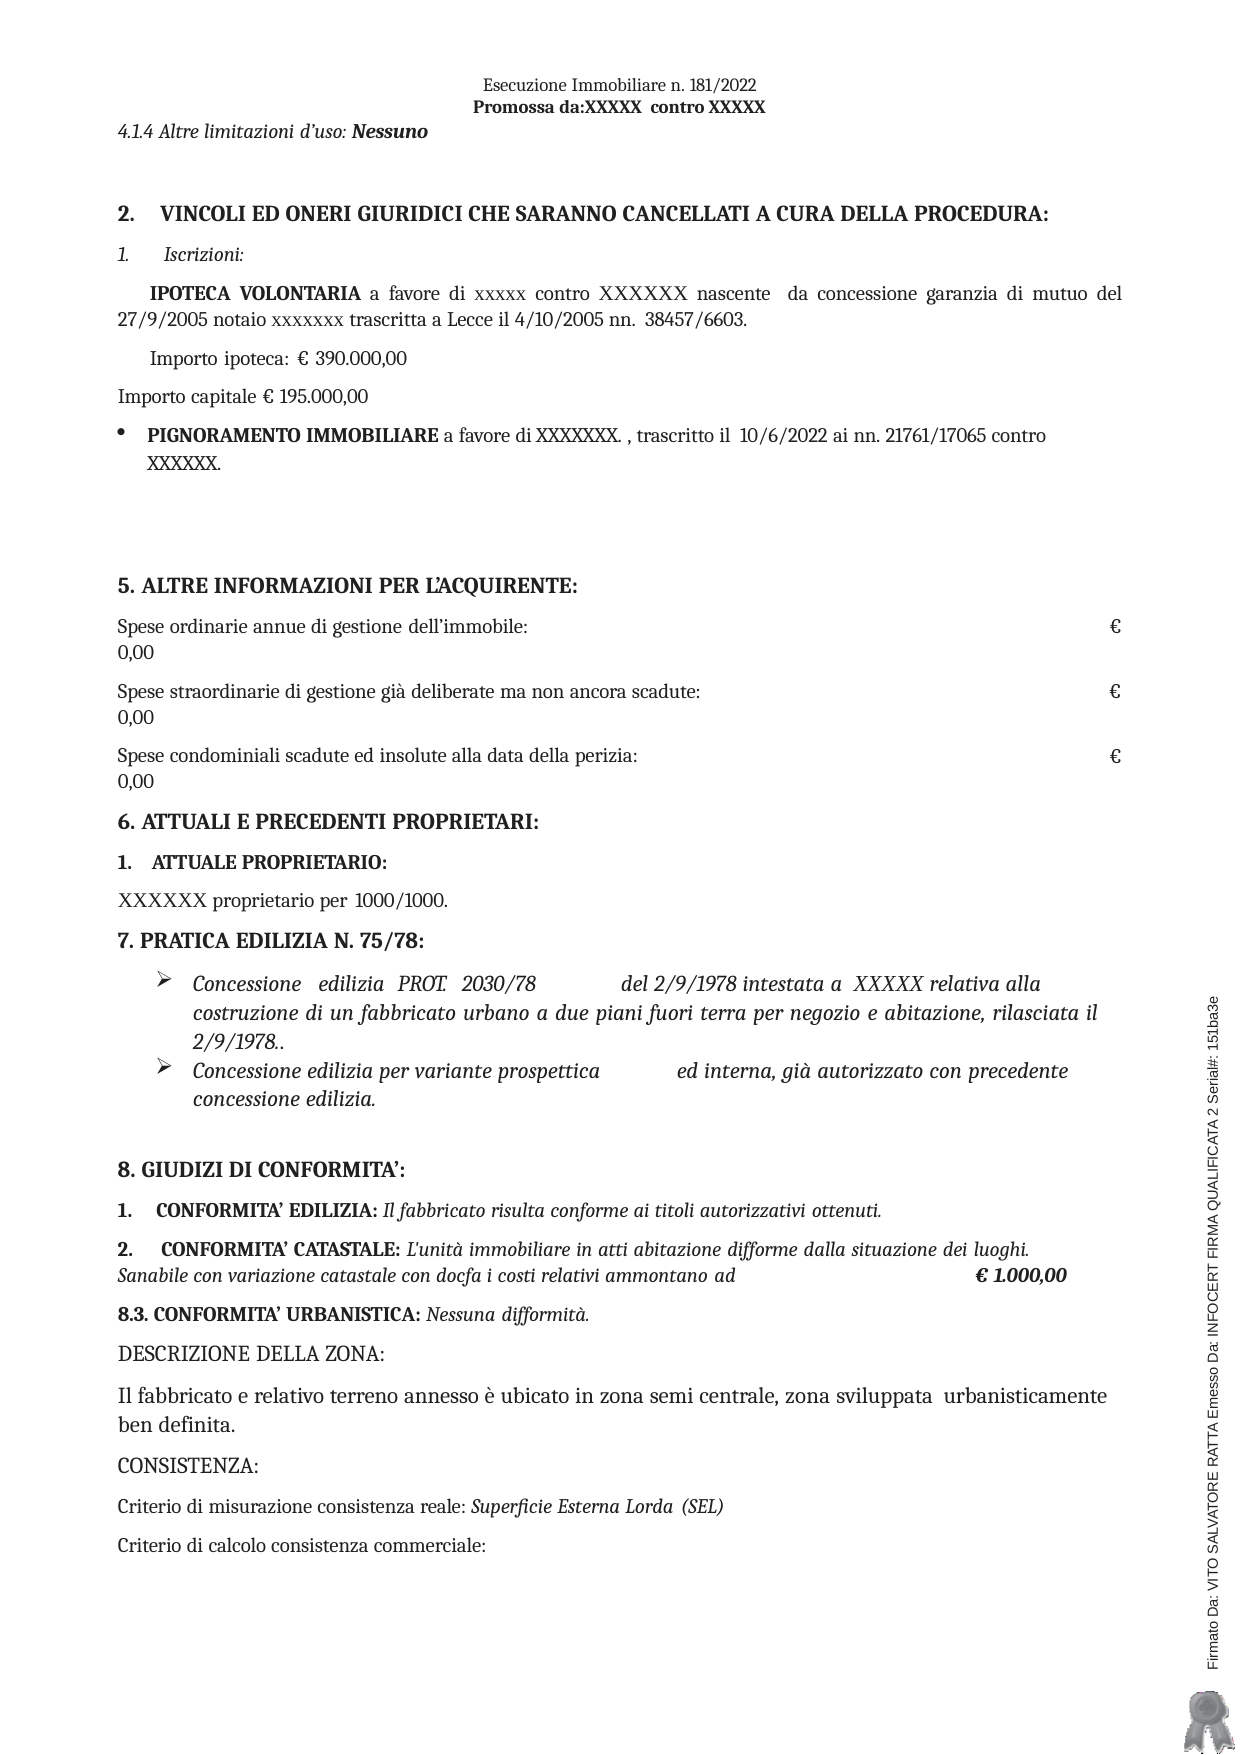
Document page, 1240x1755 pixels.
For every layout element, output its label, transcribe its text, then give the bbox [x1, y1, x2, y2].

picture [1181, 1690, 1235, 1754]
text_box ALTRE INFORMAZIONI PER L’ACQUIRENTE: Spese ordinarie annue di gestione dell’immobile: 0,00 Spese straordinarie di gestione già deliberate ma non ancora scadute: 0,00 Spese condominiali scadute ed insolute alla data della perizia: 0,00 ATTUALI E PRECEDENTI PROPRIETARI: ATTUALE PROPRIETARIO: XXXXXX proprietario per 1000/1000. 7. PRATICA EDILIZIA N. 75/78: [115, 552, 902, 954]
text_box € [1106, 610, 1124, 638]
text_box Firmato Da: VITO SALVATORE RATTA Emesso Da: INFOCERT FIRMA QUALIFICATA 2 Serial#: 151ba3e [1203, 973, 1224, 1673]
text_box € [1106, 675, 1124, 703]
text_box Esecuzione Immobiliare n. 181/2022 Promossa da:XXXXX contro XXXXX 4.1.4 Altre limitazioni d’uso: Nessuno VINCOLI ED ONERI GIURIDICI CHE SARANNO CANCELLATI A CURA DELLA PROCEDURA: Iscrizioni: IPOTECA VOLONTARIA a favore di xxxxx contro XXXXXX nascente da concessione garanzia di mutuo del 27/9/2005 notaio xxxxxxx trascritta a Lecce il 4/10/2005 nn. 38457/6603. Importo ipoteca: € 390.000,00 Importo capitale € 195.000,00 PIGNORAMENTO IMMOBILIARE a favore di XXXXXXX. , trascritto il 10/6/2022 ai nn. 21761/17065 contro XXXXXX. [115, 70, 1123, 475]
text_box 2/9/1978.. Concessione edilizia per variante prospettica concessione edilizia. [153, 1022, 653, 1112]
text_box Concessione edilizia PROT. 2030/78 del 2/9/1978 intestata a XXXXX relativa alla costruzione di un fabbricato urbano a due piani fuori terra per negozio e abitazione, rilasciata il [153, 964, 1124, 1025]
text_box Il fabbricato e relativo terreno annesso è ubicato in zona semi centrale, zona sviluppata urbanisticamente ben definita. CONSISTENZA: Criterio di misurazione consistenza reale: Superficie Esterna Lorda (SEL) Criterio di calcolo consistenza commerciale: [115, 1376, 1124, 1557]
text_box Sanabile con variazione catastale con docfa i costi relativi ammontano ad 8.3. CONFORMITA’ URBANISTICA: Nessuna difformità. DESCRIZIONE DELLA ZONA: [115, 1245, 756, 1367]
text_box € 1.000,00 [972, 1259, 1076, 1287]
text_box ed interna, già autorizzato con precedente [674, 1053, 1124, 1083]
text_box € [1106, 740, 1124, 768]
text_box GIUDIZI DI CONFORMITA’: CONFORMITA’ EDILIZIA: Il fabbricato risulta conforme ai titoli autorizzativi ottenuti. CONFORMITA’ CATASTALE: L'unità immobiliare in atti abitazione difforme dalla situazione dei luoghi. [115, 1136, 1123, 1261]
